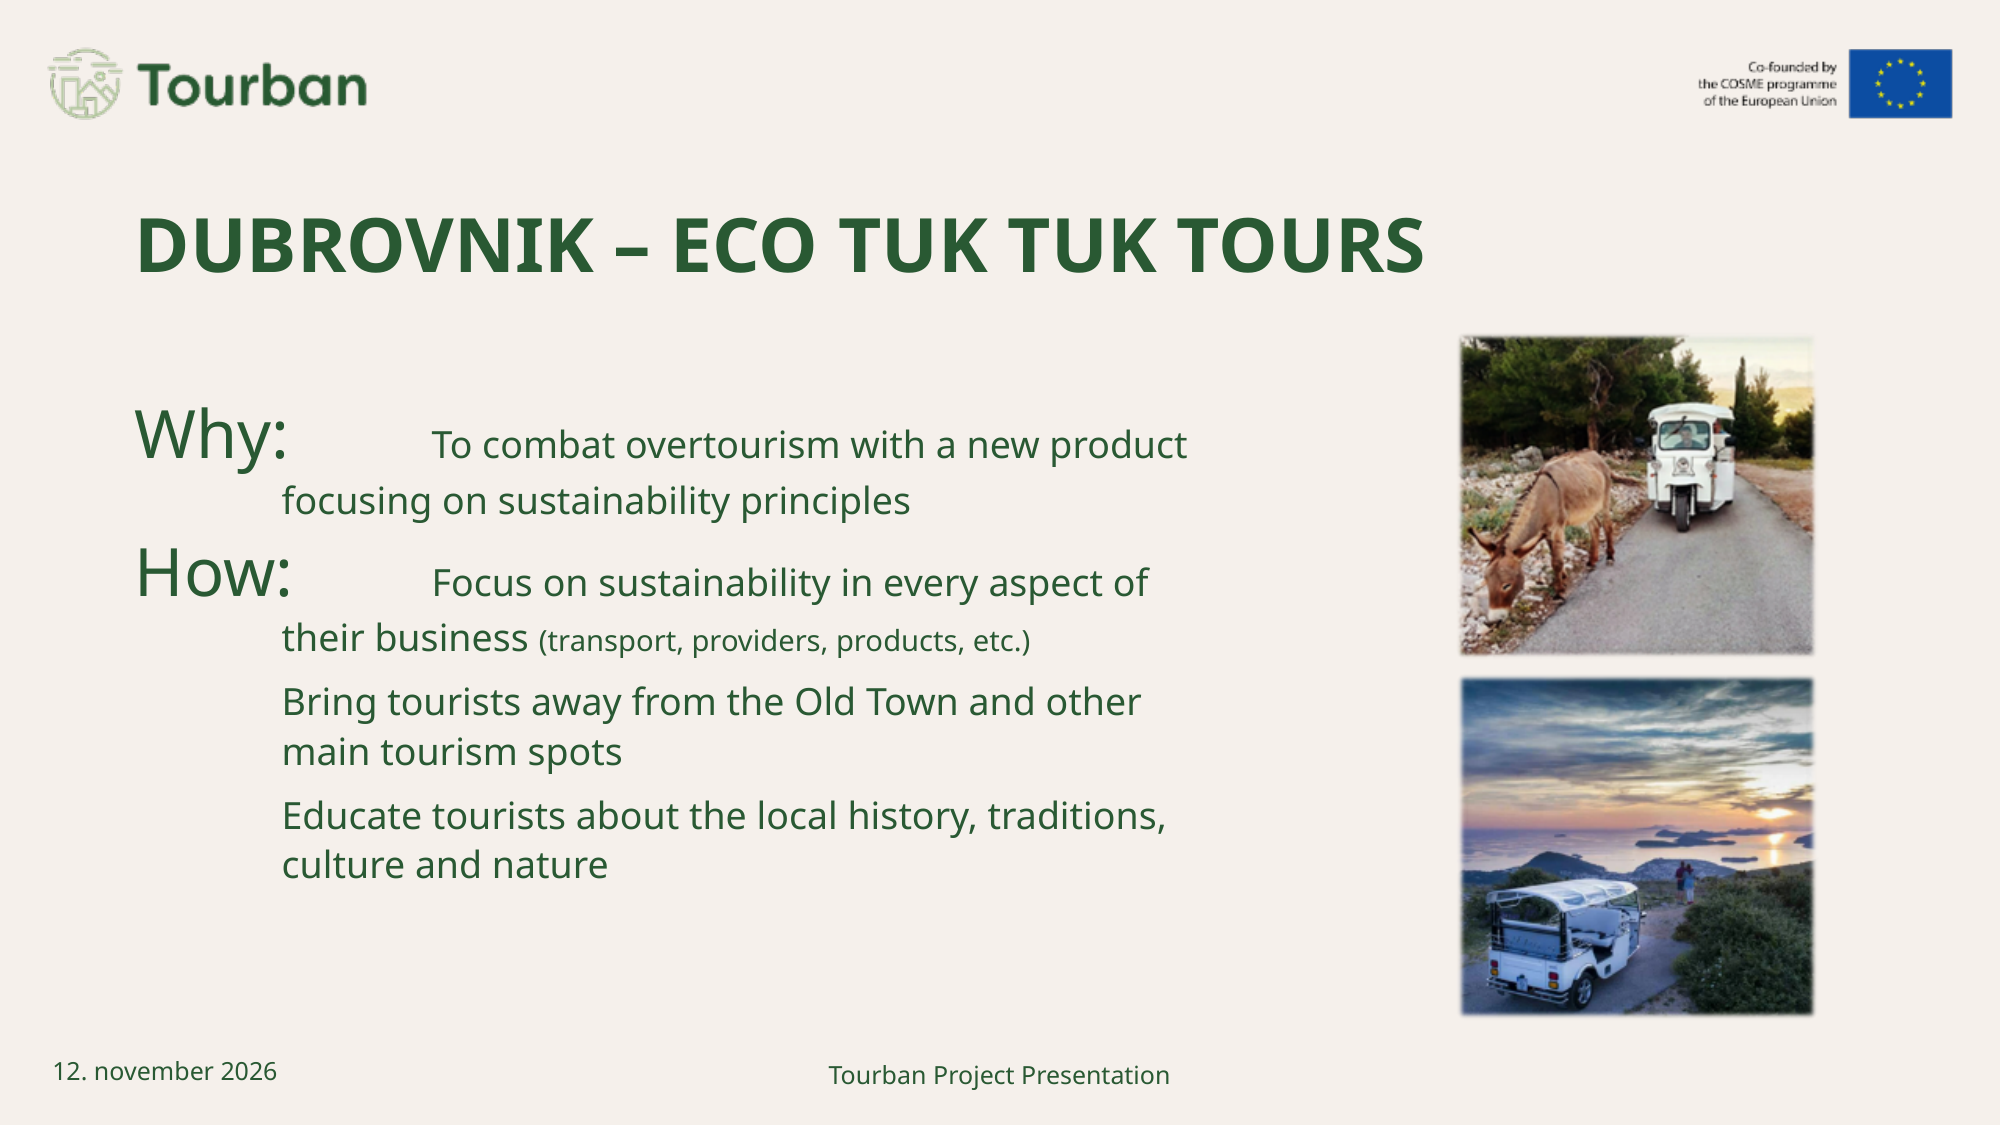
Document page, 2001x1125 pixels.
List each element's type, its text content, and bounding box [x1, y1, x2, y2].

picture [1456, 673, 1819, 1021]
title Dubrovnik – Eco tuk tuk tours [119, 199, 1746, 377]
list Why: To combat overtourism with a new product focusing on sustainability principles How: Focus on sustainability in every aspect of their business (transport, providers, products, etc.) Bring tourists away from the Old Town and other main tourism spots Educate tourists about the local history, traditions, culture and nature [119, 376, 1253, 1043]
picture [46, 45, 379, 123]
picture [1693, 48, 1954, 120]
picture [1456, 332, 1819, 660]
